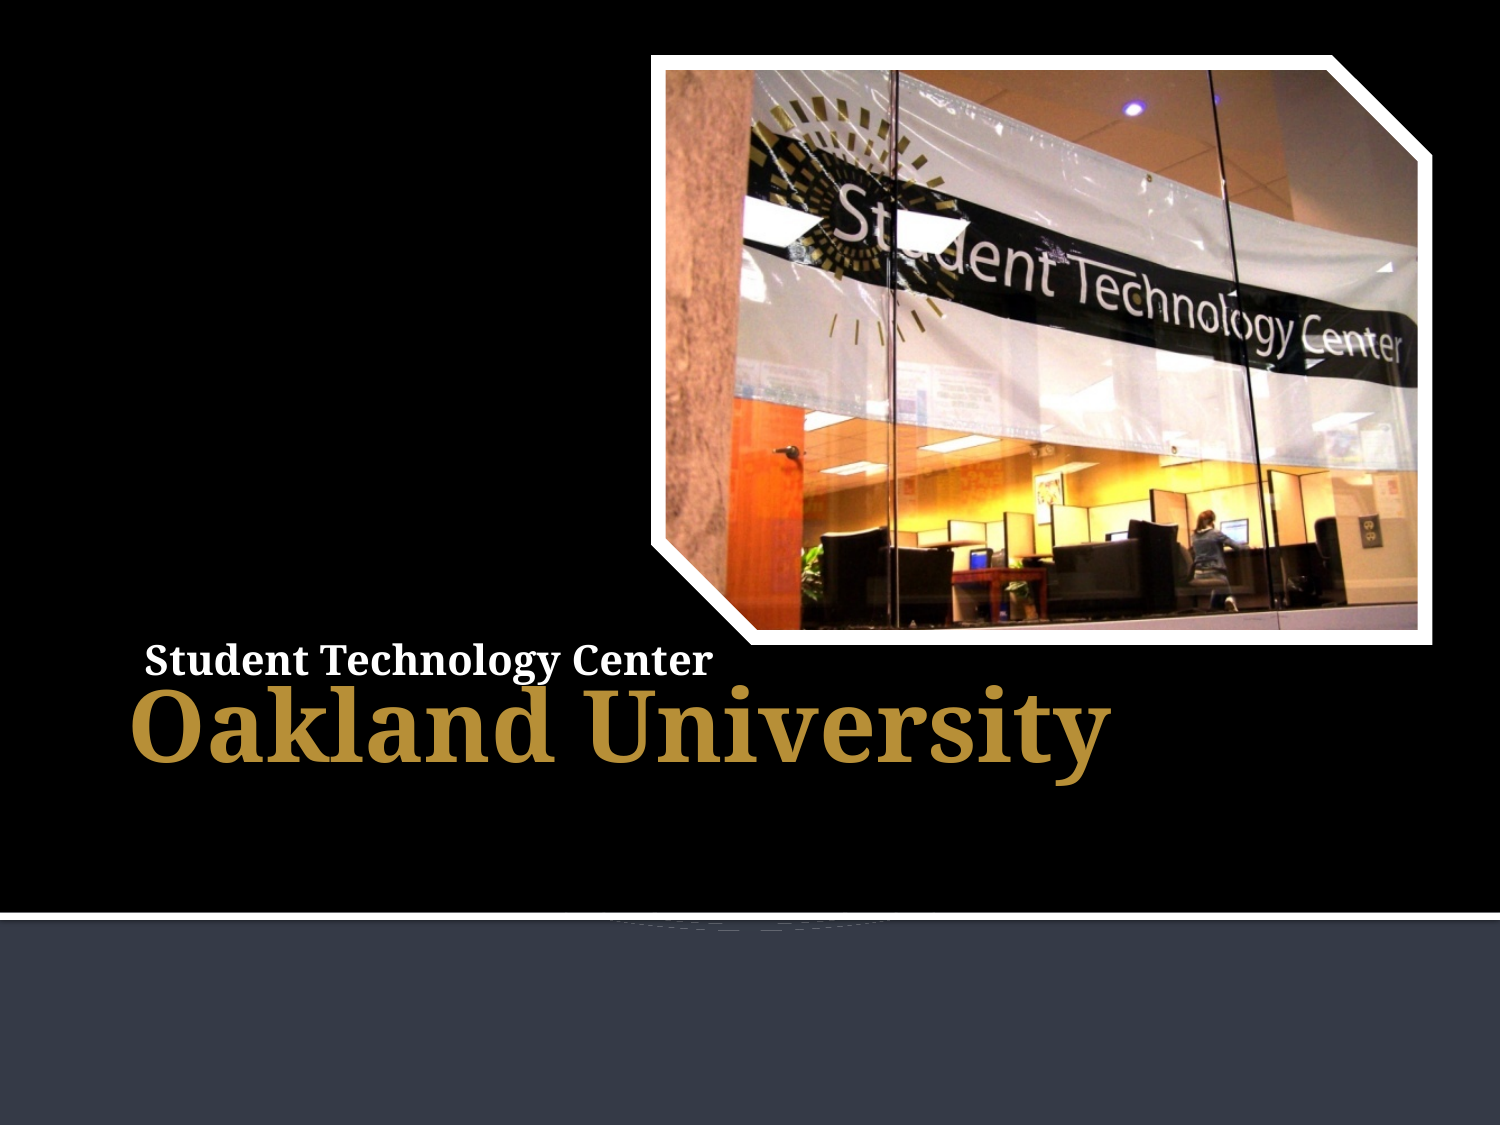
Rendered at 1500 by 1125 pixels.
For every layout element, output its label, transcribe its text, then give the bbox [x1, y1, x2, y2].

title Oakland University [112, 663, 1438, 938]
picture [658, 62, 1425, 638]
subtitle Student Technology Center [125, 437, 1450, 684]
